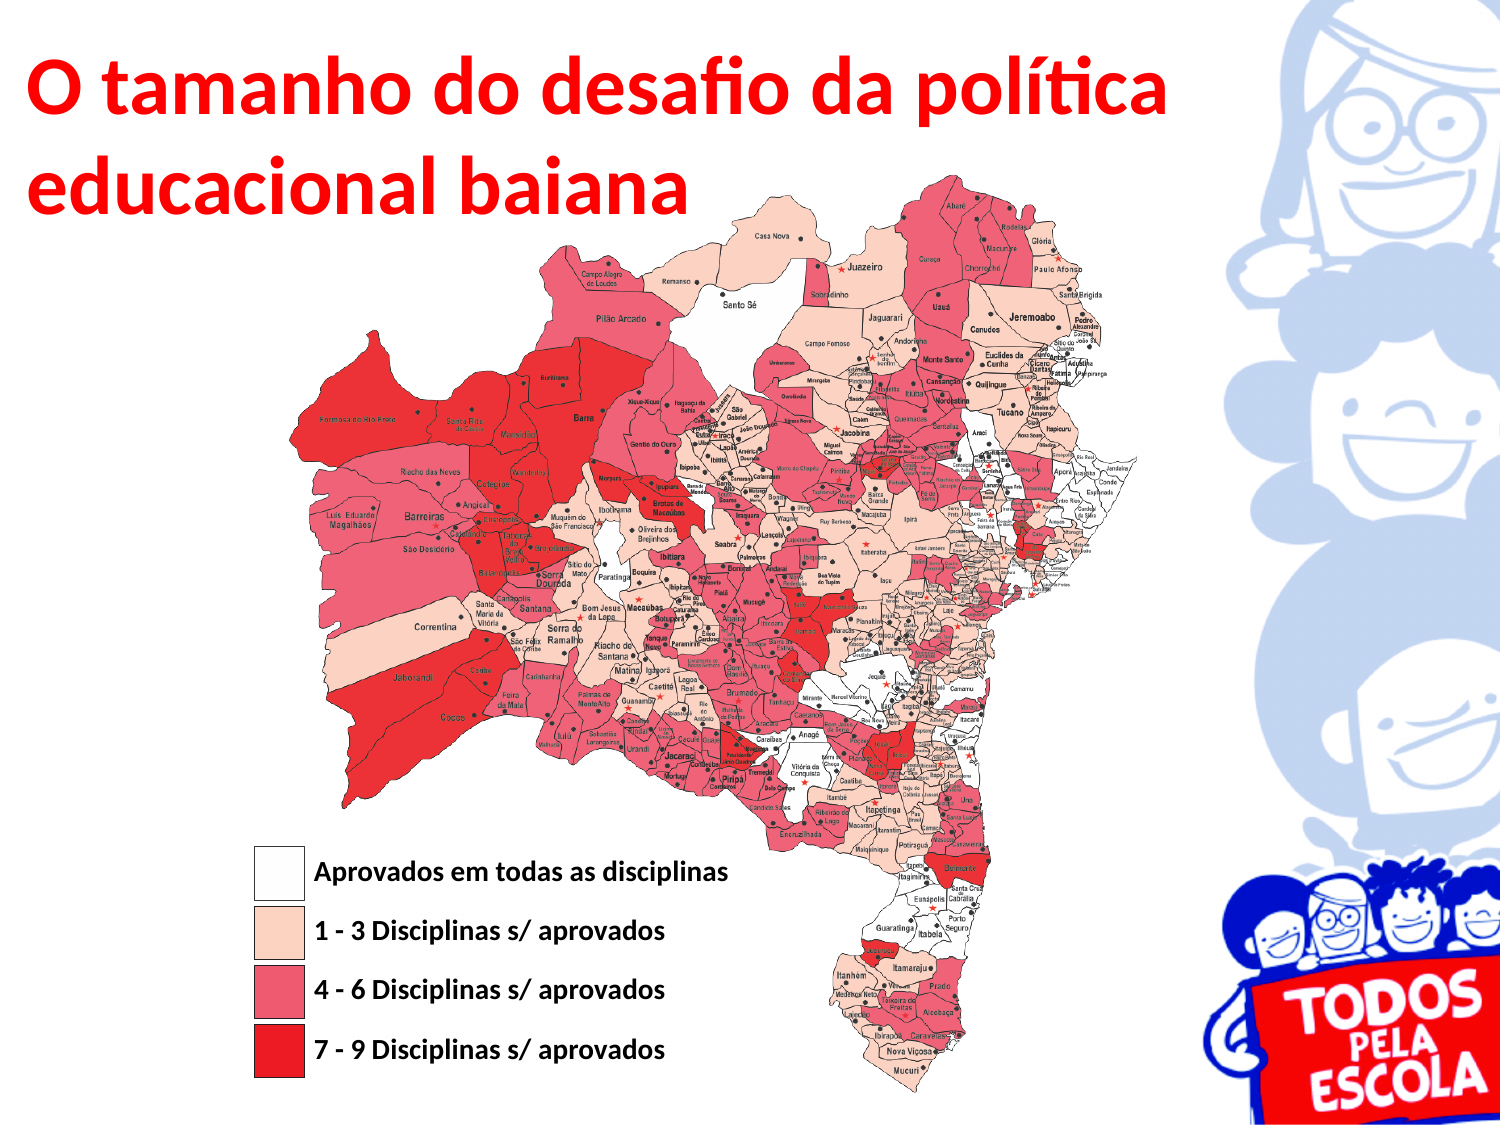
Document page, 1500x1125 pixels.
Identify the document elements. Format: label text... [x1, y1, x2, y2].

picture [0, 0, 1500, 1125]
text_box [253, 844, 774, 1079]
text_box O tamanho do desafio da política educacional baiana [11, 23, 1243, 239]
